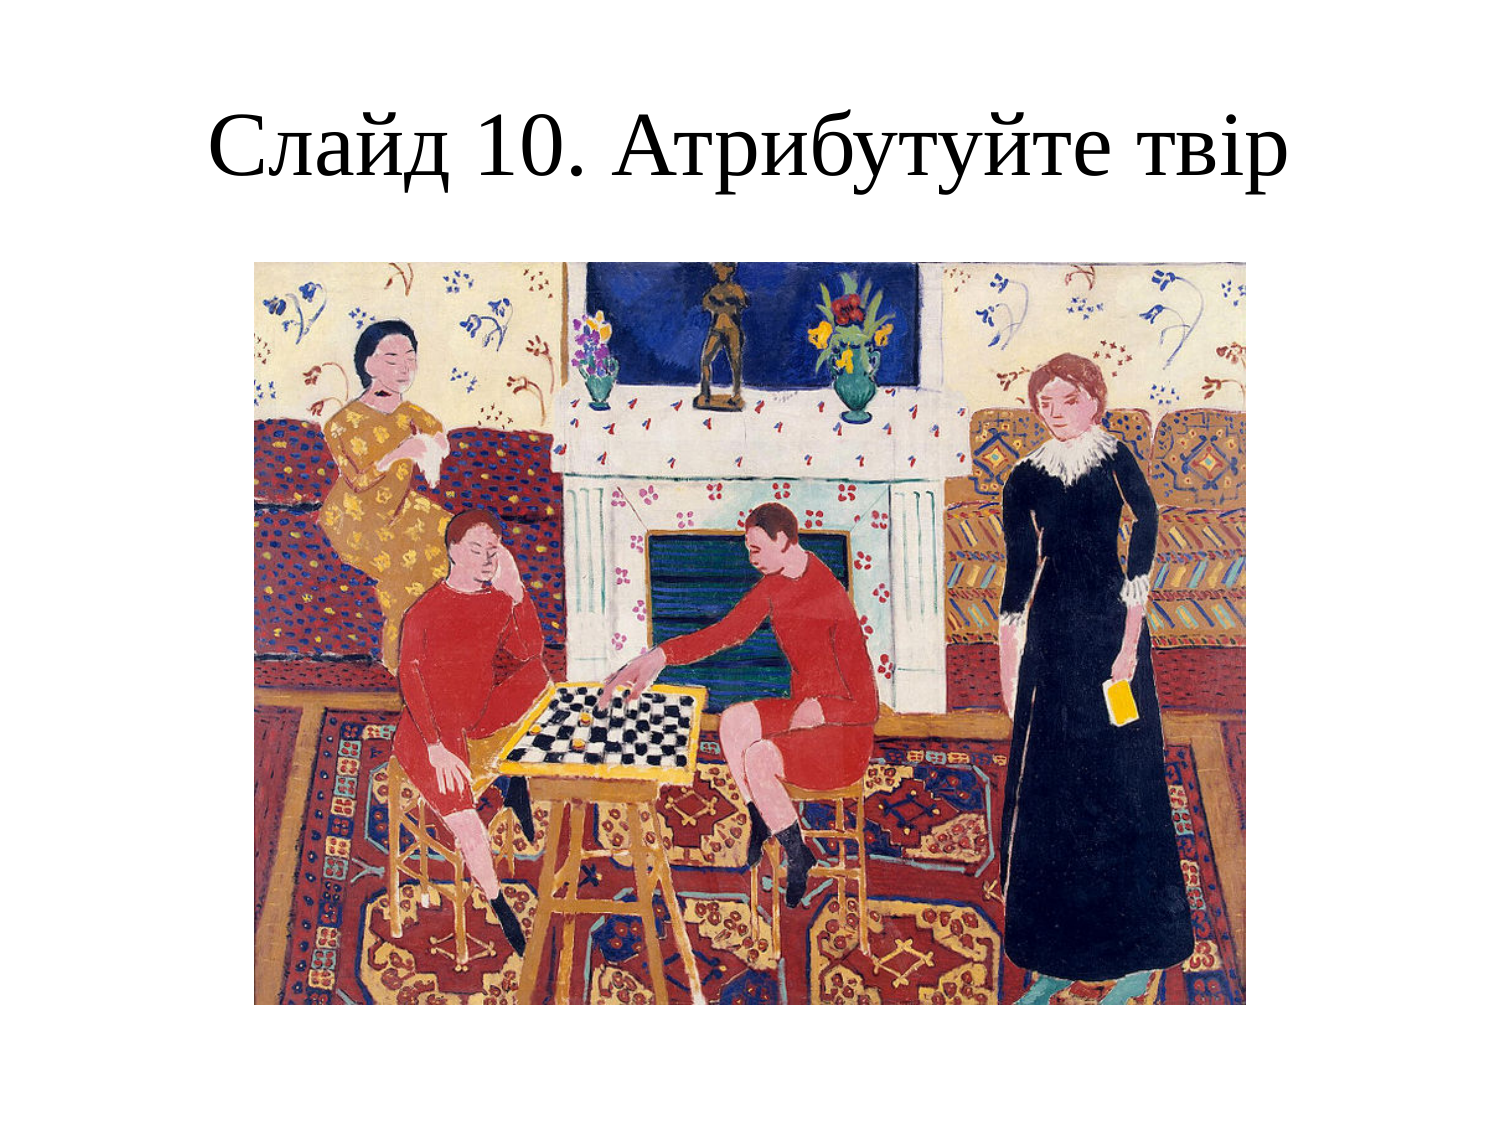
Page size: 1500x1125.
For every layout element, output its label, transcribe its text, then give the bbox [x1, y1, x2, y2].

text_box Слайд 10. Атрибутуйте твір [75, 45, 1425, 233]
picture [253, 262, 1246, 1006]
